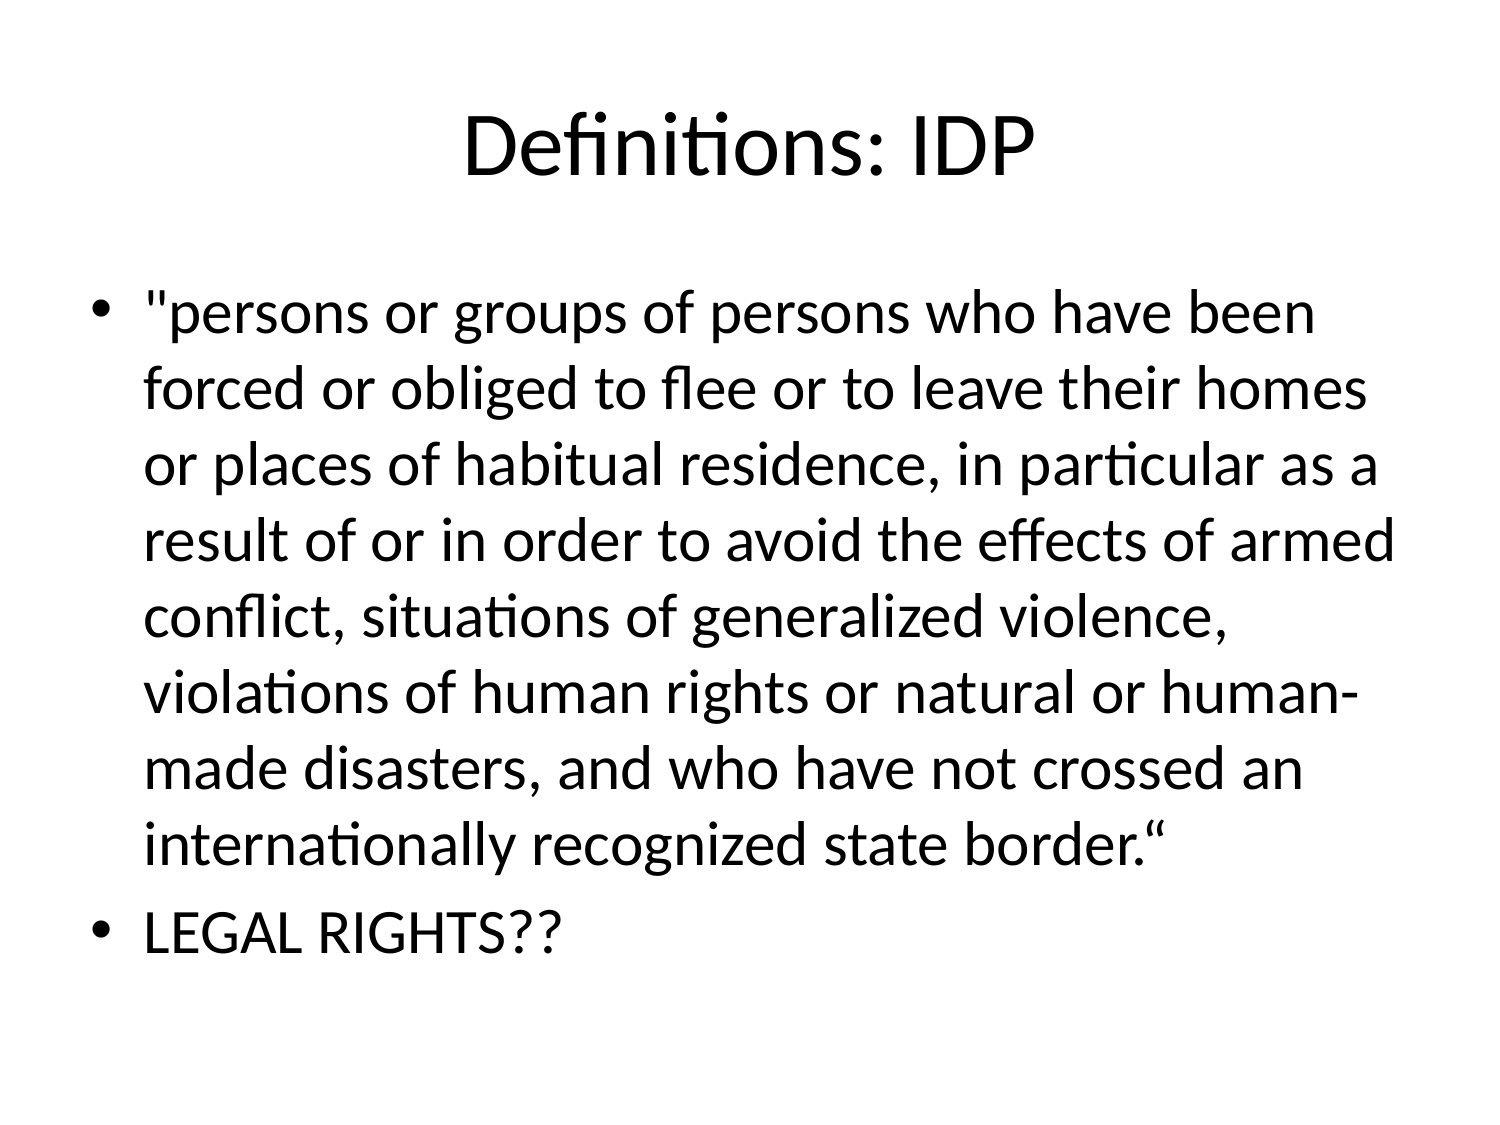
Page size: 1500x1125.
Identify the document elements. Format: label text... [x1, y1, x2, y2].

list "persons or groups of persons who have been forced or obliged to flee or to leave their homes or places of habitual residence, in particular as a result of or in order to avoid the effects of armed conflict, situations of generalized violence, violations of human rights or natural or human-made disasters, and who have not crossed an internationally recognized state border.“ LEGAL RIGHTS?? [75, 262, 1436, 1024]
title Definitions: IDP [75, 45, 1425, 233]
